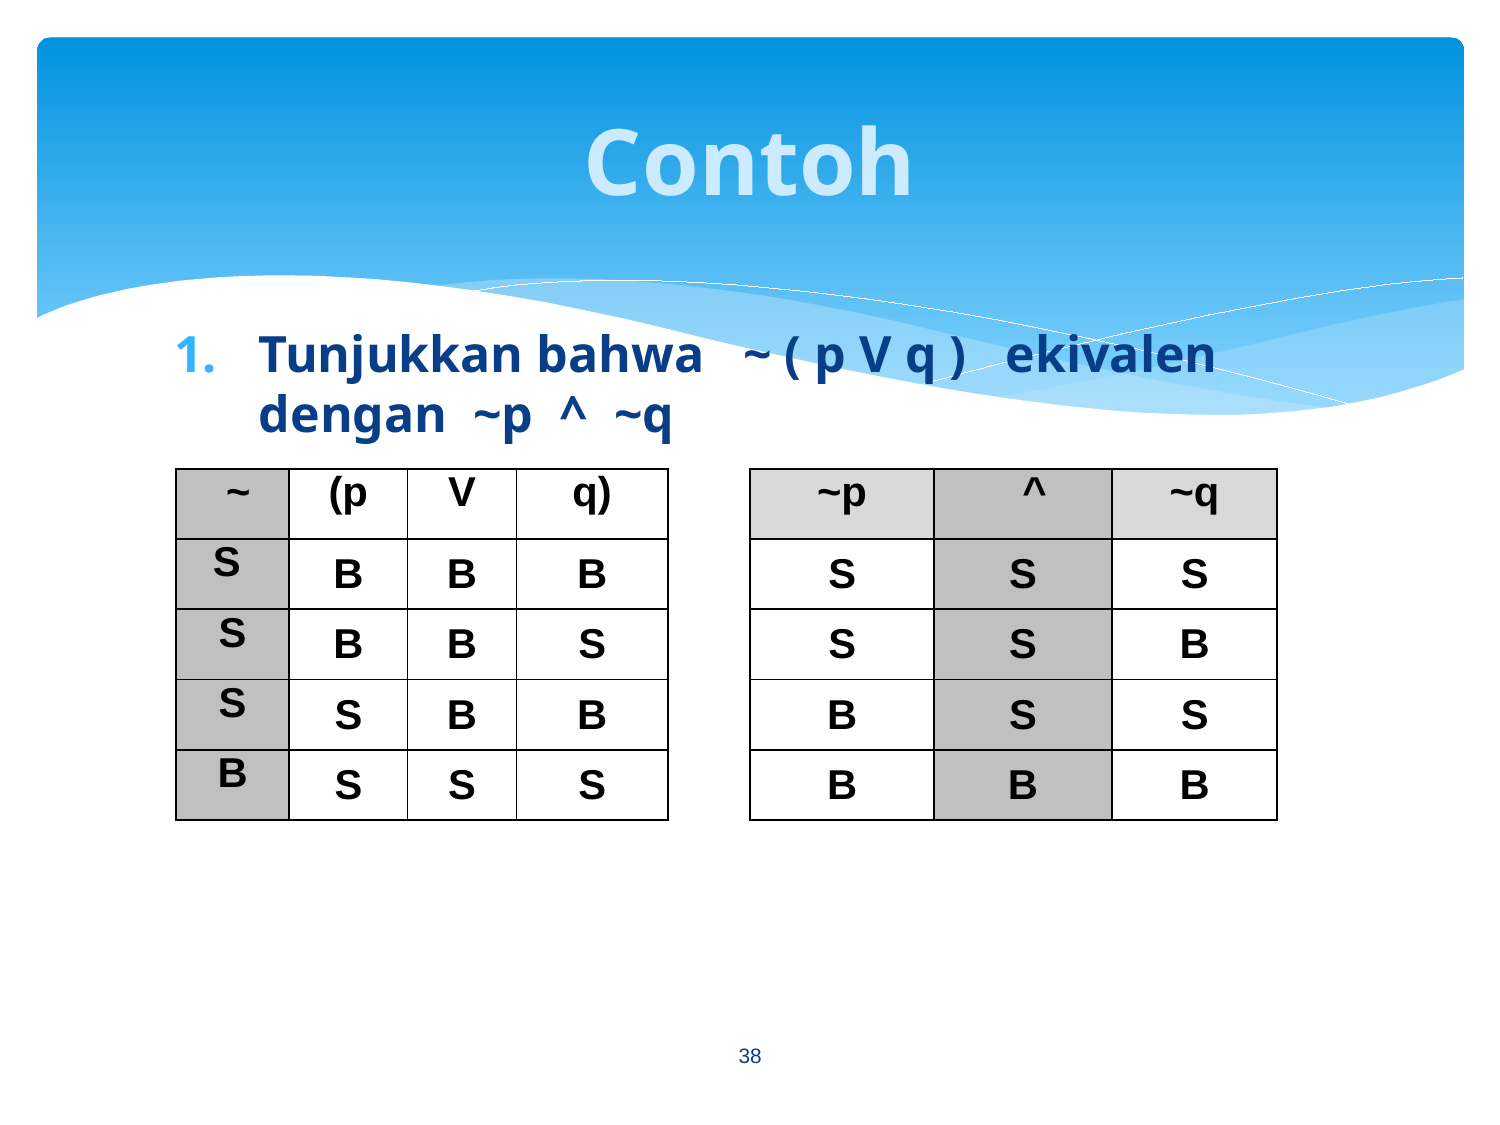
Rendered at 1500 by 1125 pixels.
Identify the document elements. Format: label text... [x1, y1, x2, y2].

table_cell S [1113, 540, 1276, 608]
table_header ^ [935, 470, 1111, 538]
table_cell B [1113, 610, 1276, 679]
table_cell S [935, 540, 1111, 608]
table_cell B [517, 540, 667, 608]
table_cell S [517, 751, 667, 819]
table_header ~q [1113, 470, 1276, 538]
table_cell S [517, 610, 667, 679]
table_cell B [1113, 751, 1276, 819]
table_cell S [935, 680, 1111, 749]
table_cell B [751, 680, 933, 749]
table_cell S [290, 751, 407, 819]
table_header ~p [751, 470, 933, 538]
table_cell B [751, 751, 933, 819]
table_cell B [935, 751, 1111, 819]
table_cell S [751, 610, 933, 679]
table_header q) [517, 470, 667, 538]
table_cell S [177, 680, 288, 749]
table_cell B [290, 610, 407, 679]
table_cell B [517, 680, 667, 749]
table_cell S [177, 540, 288, 608]
table_cell B [408, 540, 516, 608]
table_cell B [408, 680, 516, 749]
table_cell S [177, 610, 288, 679]
table_header ~ [177, 470, 288, 538]
table_cell S [408, 751, 516, 819]
table_cell B [408, 610, 516, 679]
table_cell S [1113, 680, 1276, 749]
table_cell B [177, 751, 288, 819]
list Tunjukkan bahwa ~ ( p V q ) ekivalen dengan ~p ^ ~q [159, 314, 1272, 891]
table_header V [408, 470, 516, 538]
slide_number 38 [654, 1025, 846, 1086]
title Contoh [75, 55, 1425, 261]
table_header (p [290, 470, 407, 538]
table_cell S [935, 610, 1111, 679]
table_cell S [751, 540, 933, 608]
table_cell S [290, 680, 407, 749]
table_cell B [290, 540, 407, 608]
